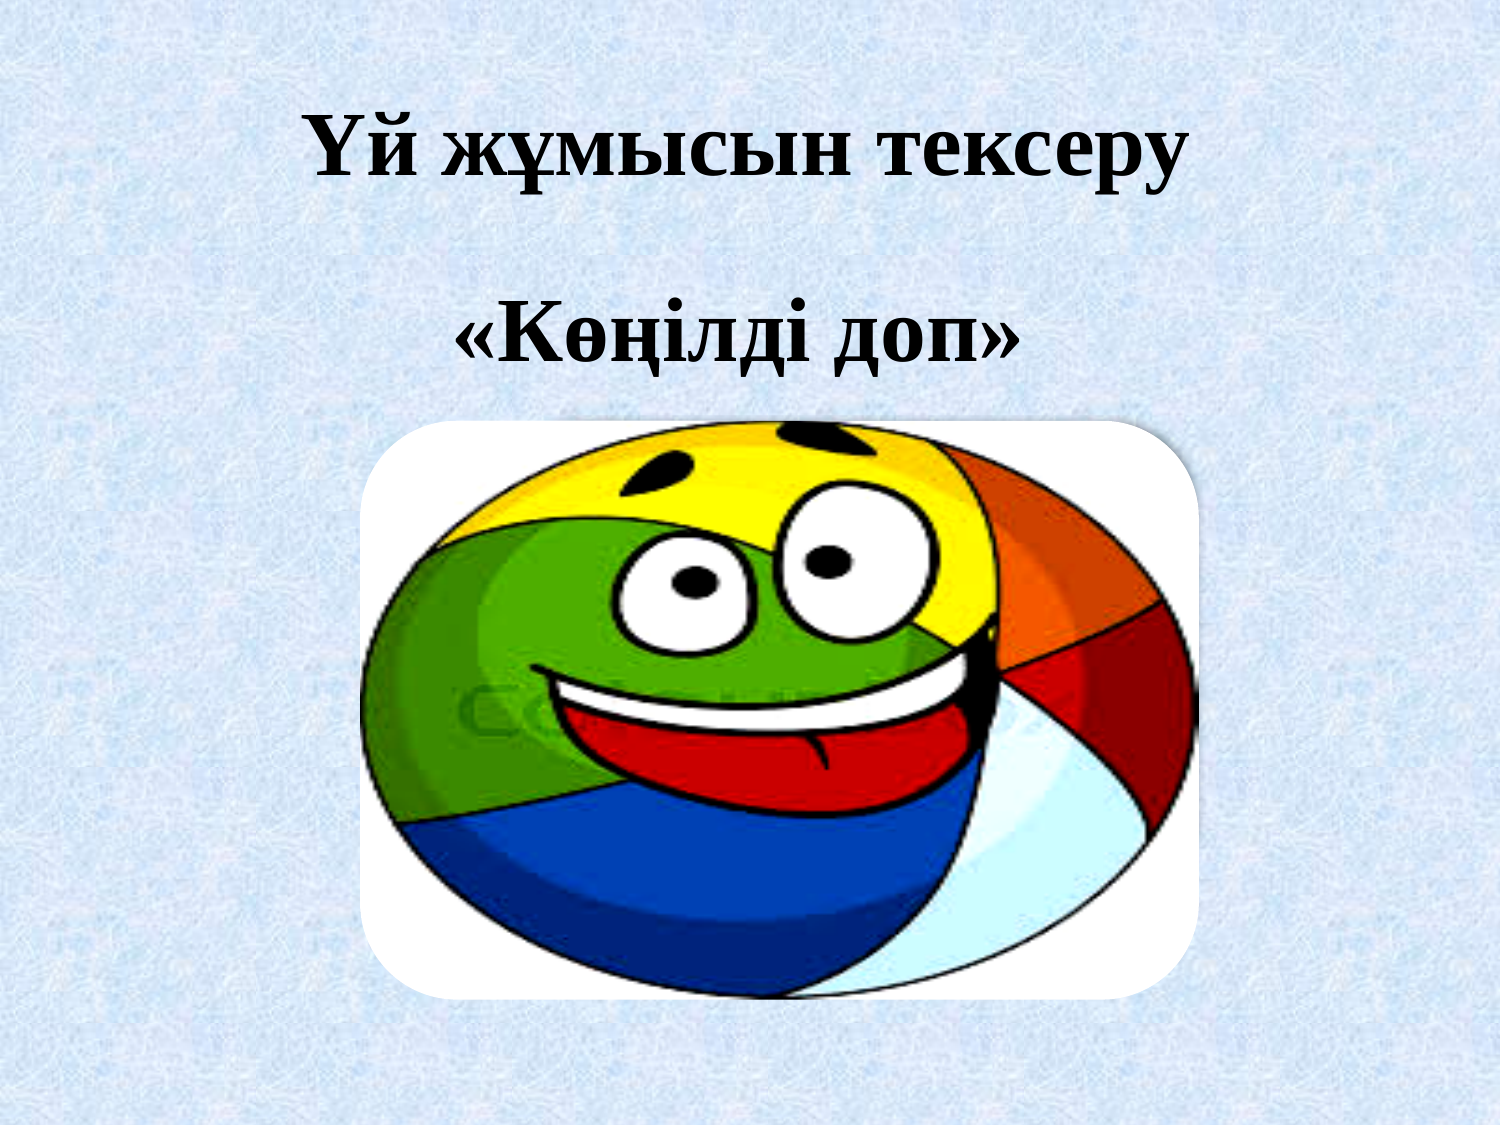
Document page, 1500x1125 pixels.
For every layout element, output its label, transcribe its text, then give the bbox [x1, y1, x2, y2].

picture [0, 0, 1500, 1125]
list «Көңілді доп» [75, 262, 1425, 1005]
title Үй жұмысын тексеру [75, 45, 1425, 233]
